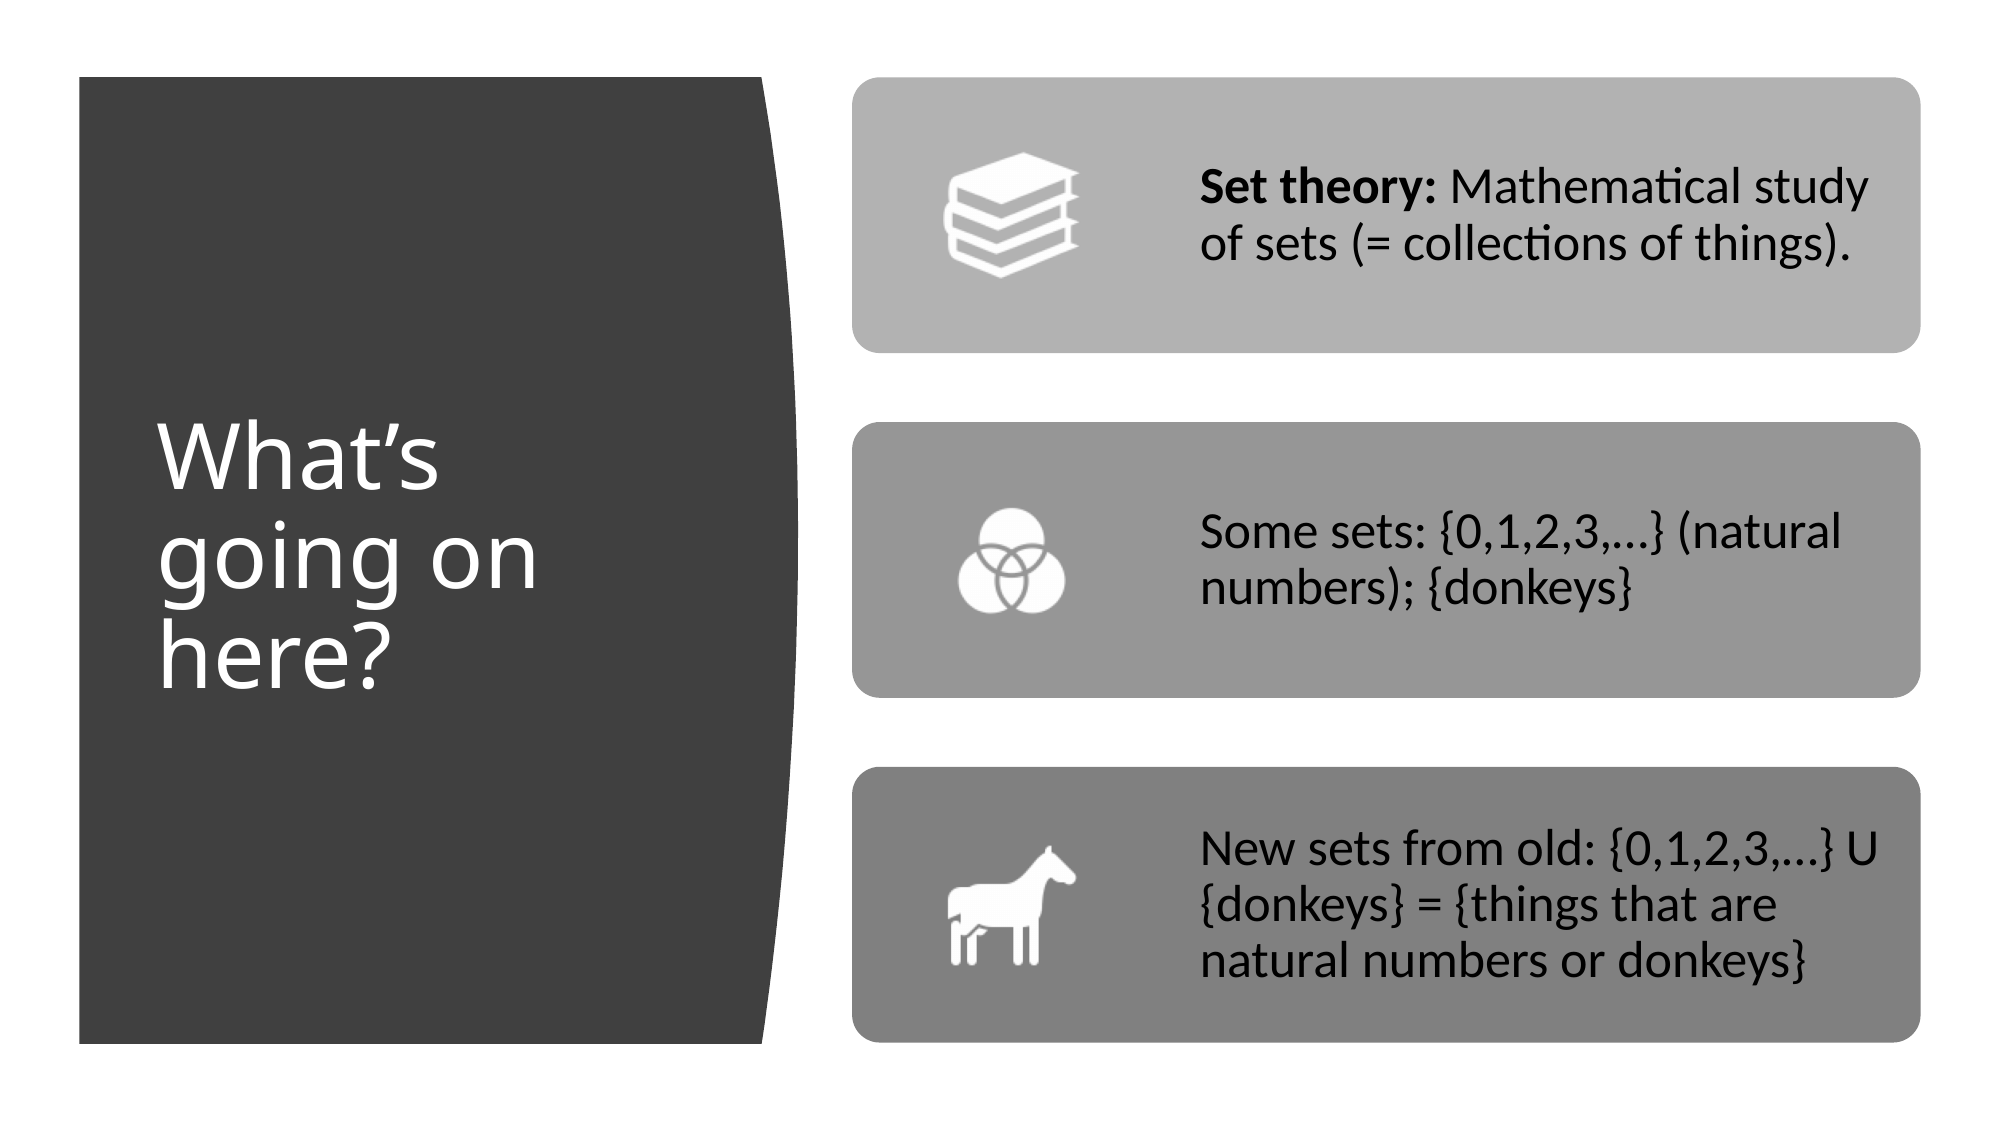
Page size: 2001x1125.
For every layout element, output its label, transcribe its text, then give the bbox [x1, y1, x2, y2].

text_box [78, 76, 800, 1045]
title What’s going on here? [141, 166, 702, 953]
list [852, 77, 1921, 1043]
